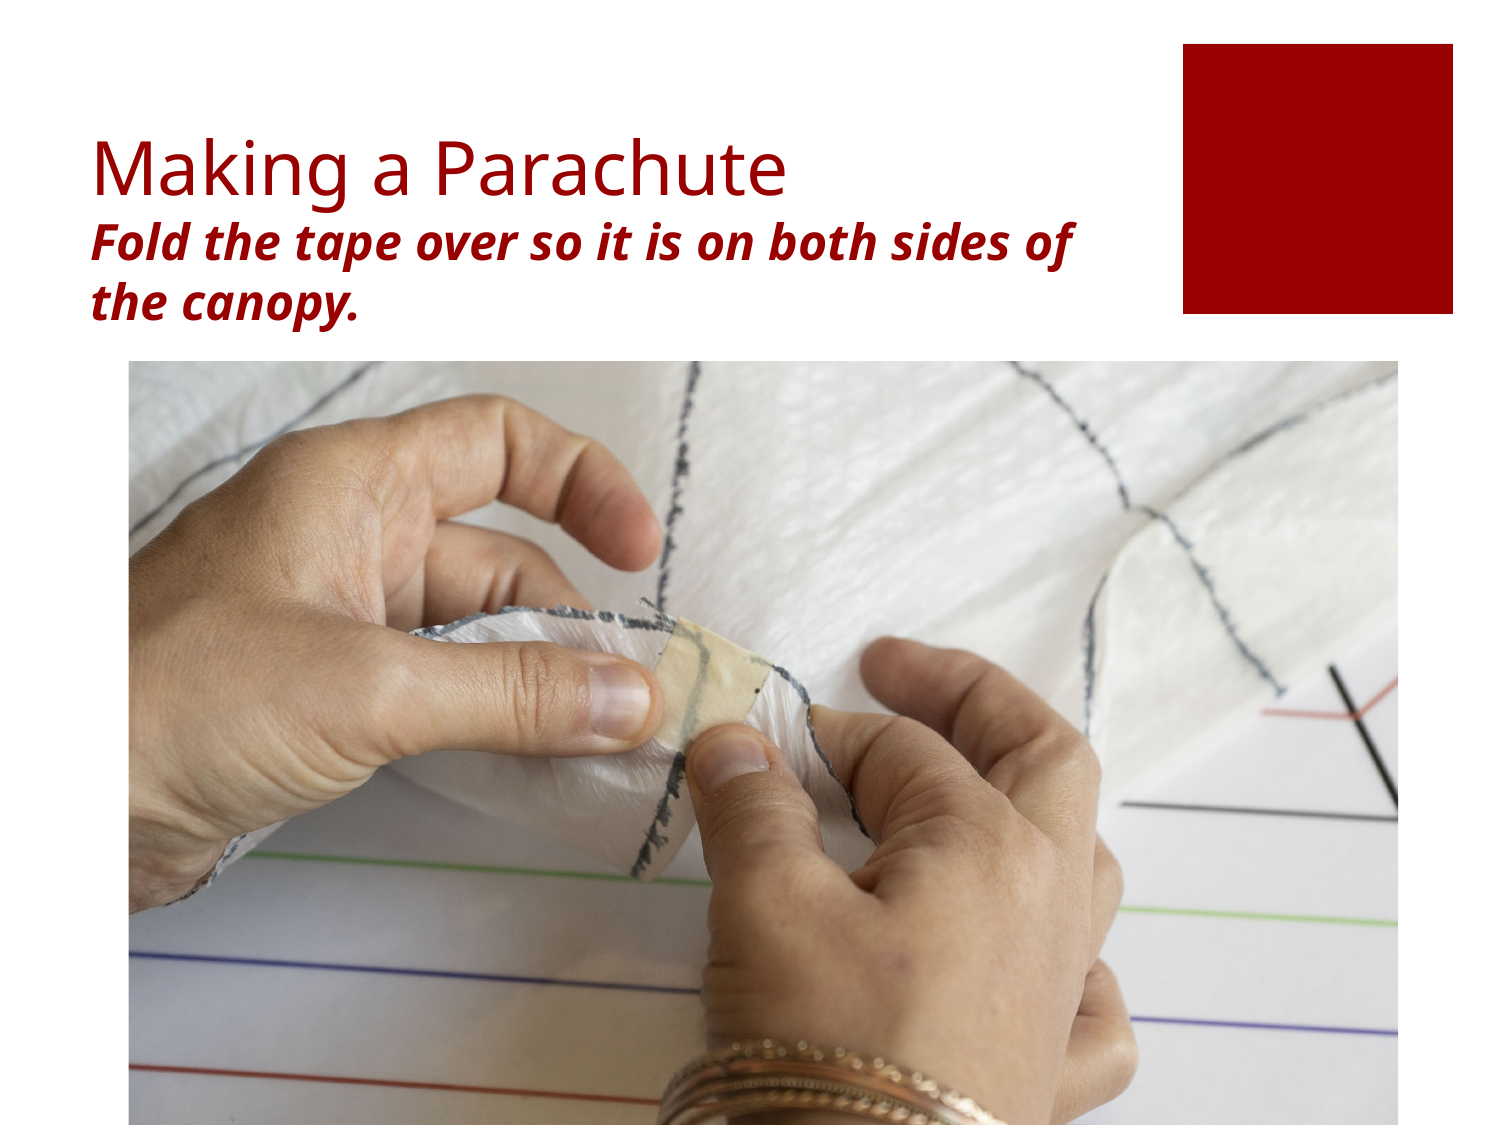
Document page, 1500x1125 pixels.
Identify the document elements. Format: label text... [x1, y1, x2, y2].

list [128, 360, 1399, 1125]
title Making a Parachute Fold the tape over so it is on both sides of the canopy. [75, 149, 1143, 338]
